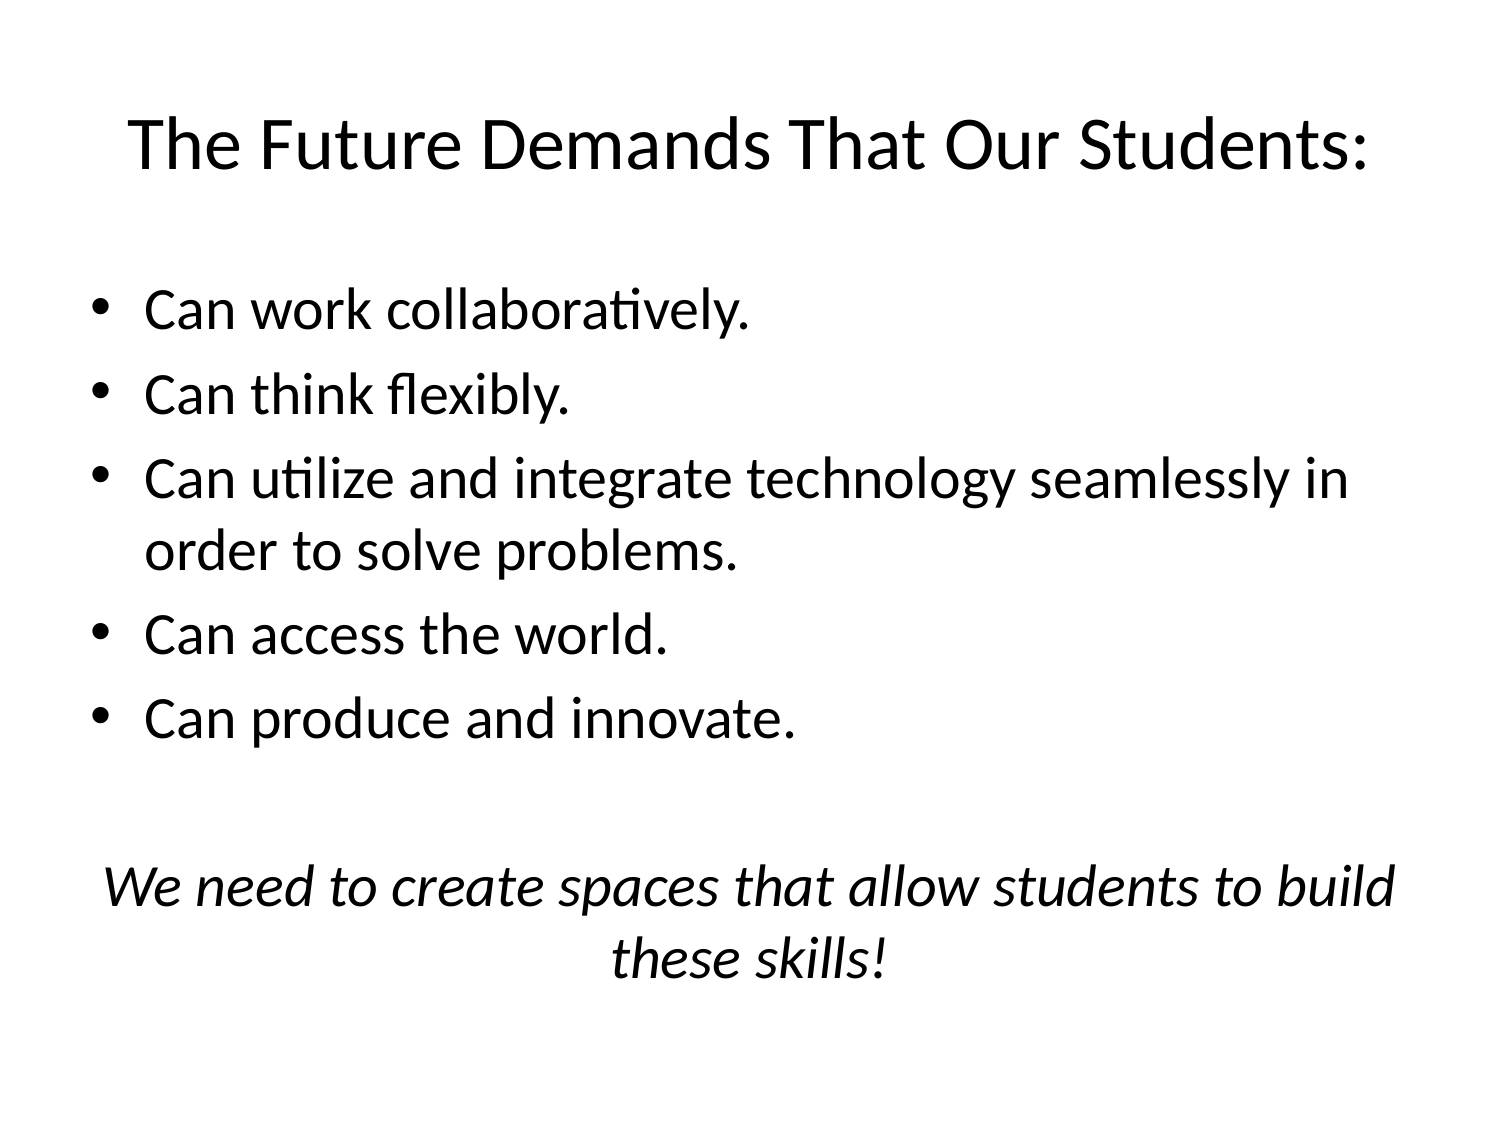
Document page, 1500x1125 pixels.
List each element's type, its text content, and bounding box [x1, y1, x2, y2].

list Can work collaboratively. Can think flexibly. Can utilize and integrate technology seamlessly in order to solve problems. Can access the world. Can produce and innovate. We need to create spaces that allow students to build these skills! [75, 262, 1425, 1005]
title The Future Demands That Our Students: [75, 45, 1425, 233]
